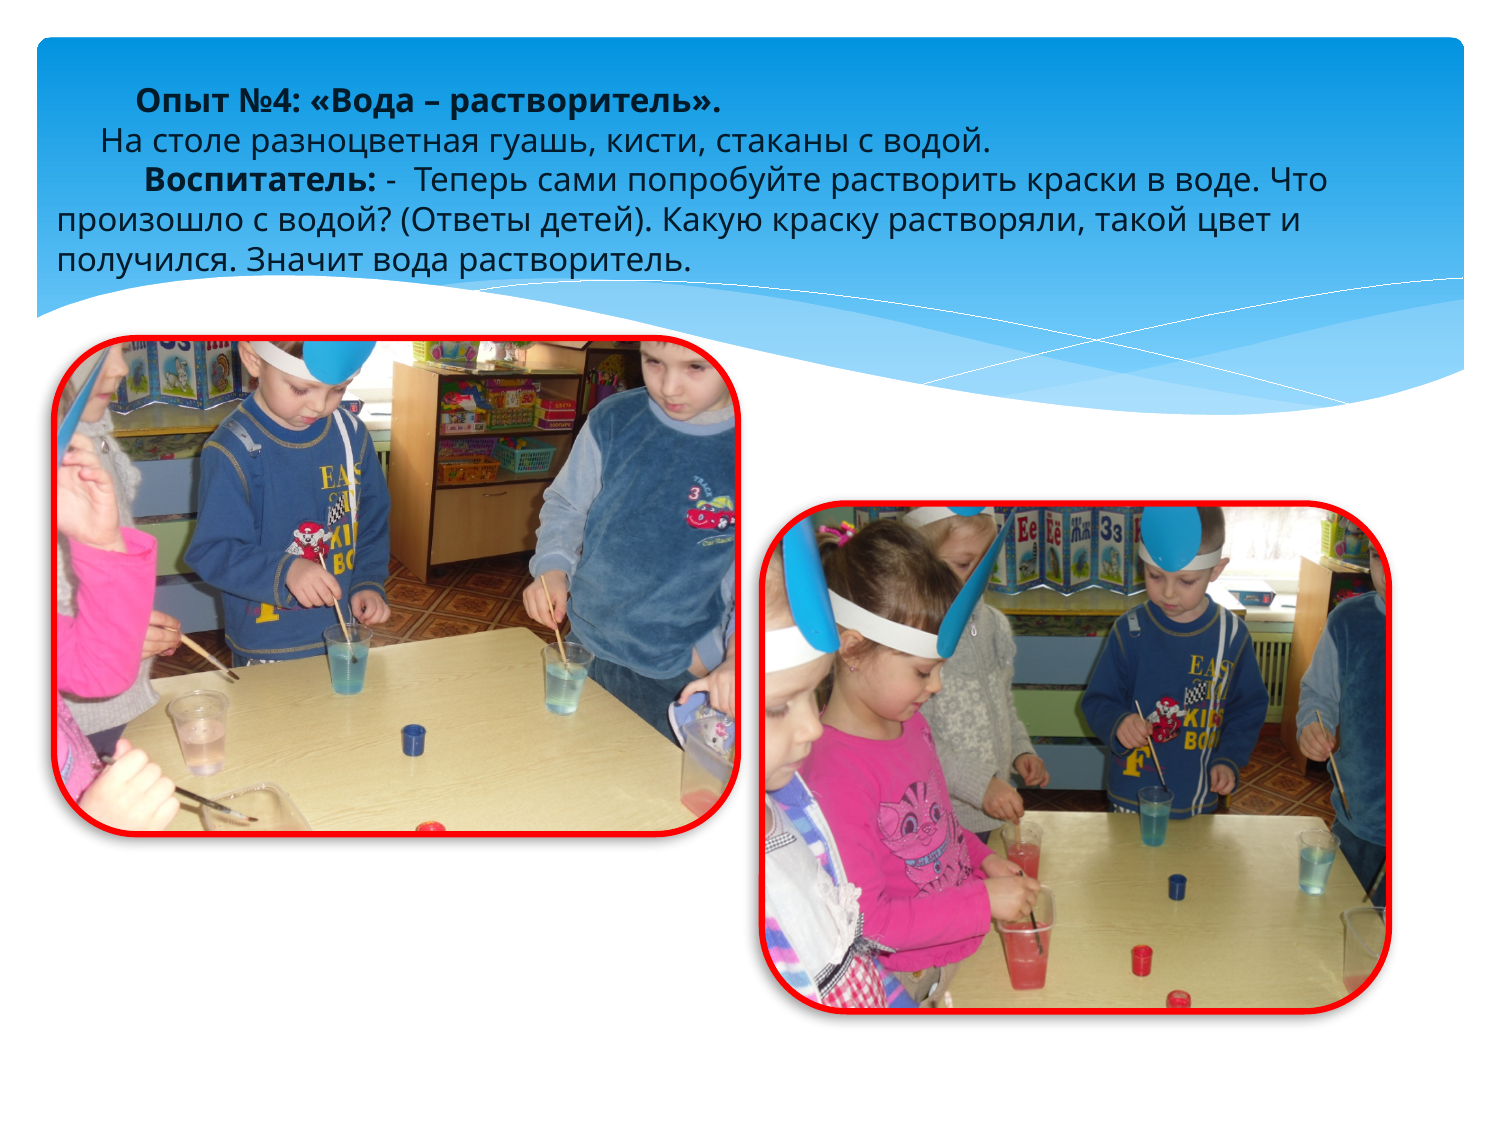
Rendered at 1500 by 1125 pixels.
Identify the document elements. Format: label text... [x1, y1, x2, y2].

title Опыт №4: «Вода – растворитель». На столе разноцветная гуашь, кисти, стаканы с водой. Воспитатель: - Теперь сами попробуйте растворить краски в воде. Что произошло с водой? (Ответы детей). Какую краску растворяли, такой цвет и получился. Значит вода растворитель. [41, 66, 1392, 291]
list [53, 337, 739, 835]
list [761, 503, 1390, 1012]
